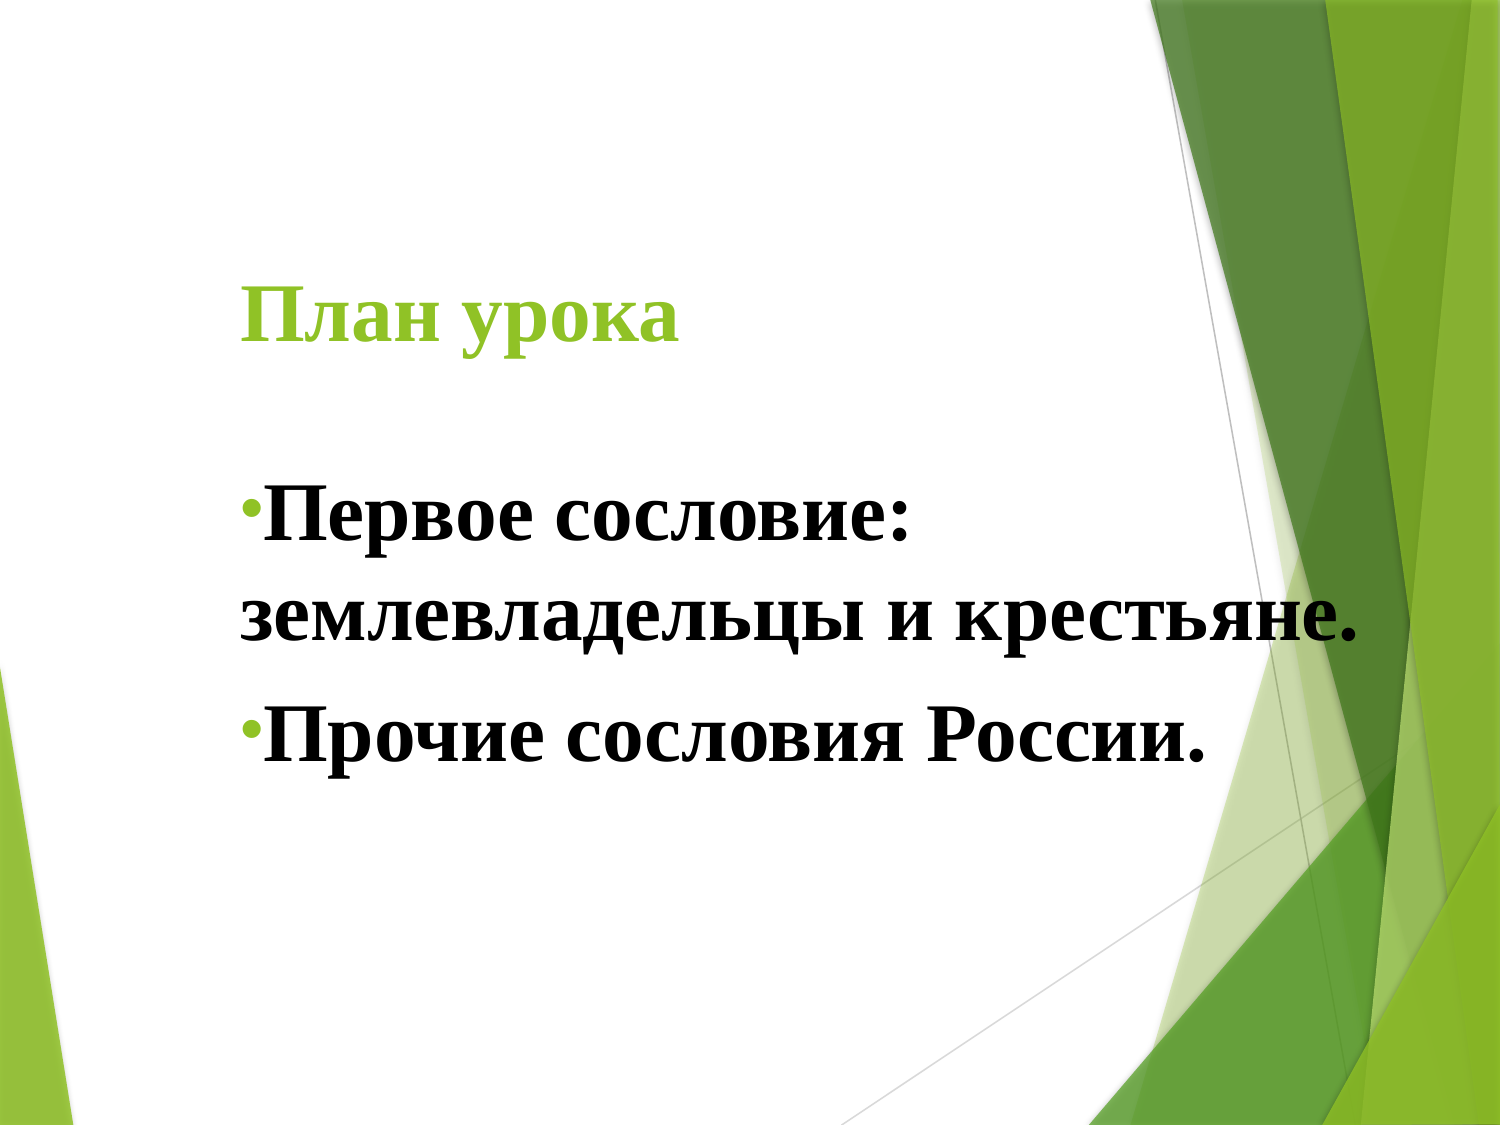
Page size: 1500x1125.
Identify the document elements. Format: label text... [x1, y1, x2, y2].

title План урока [225, 66, 1267, 366]
list Первое сословие: землевладельцы и крестьяне. Прочие сословия России. [225, 450, 1394, 1071]
